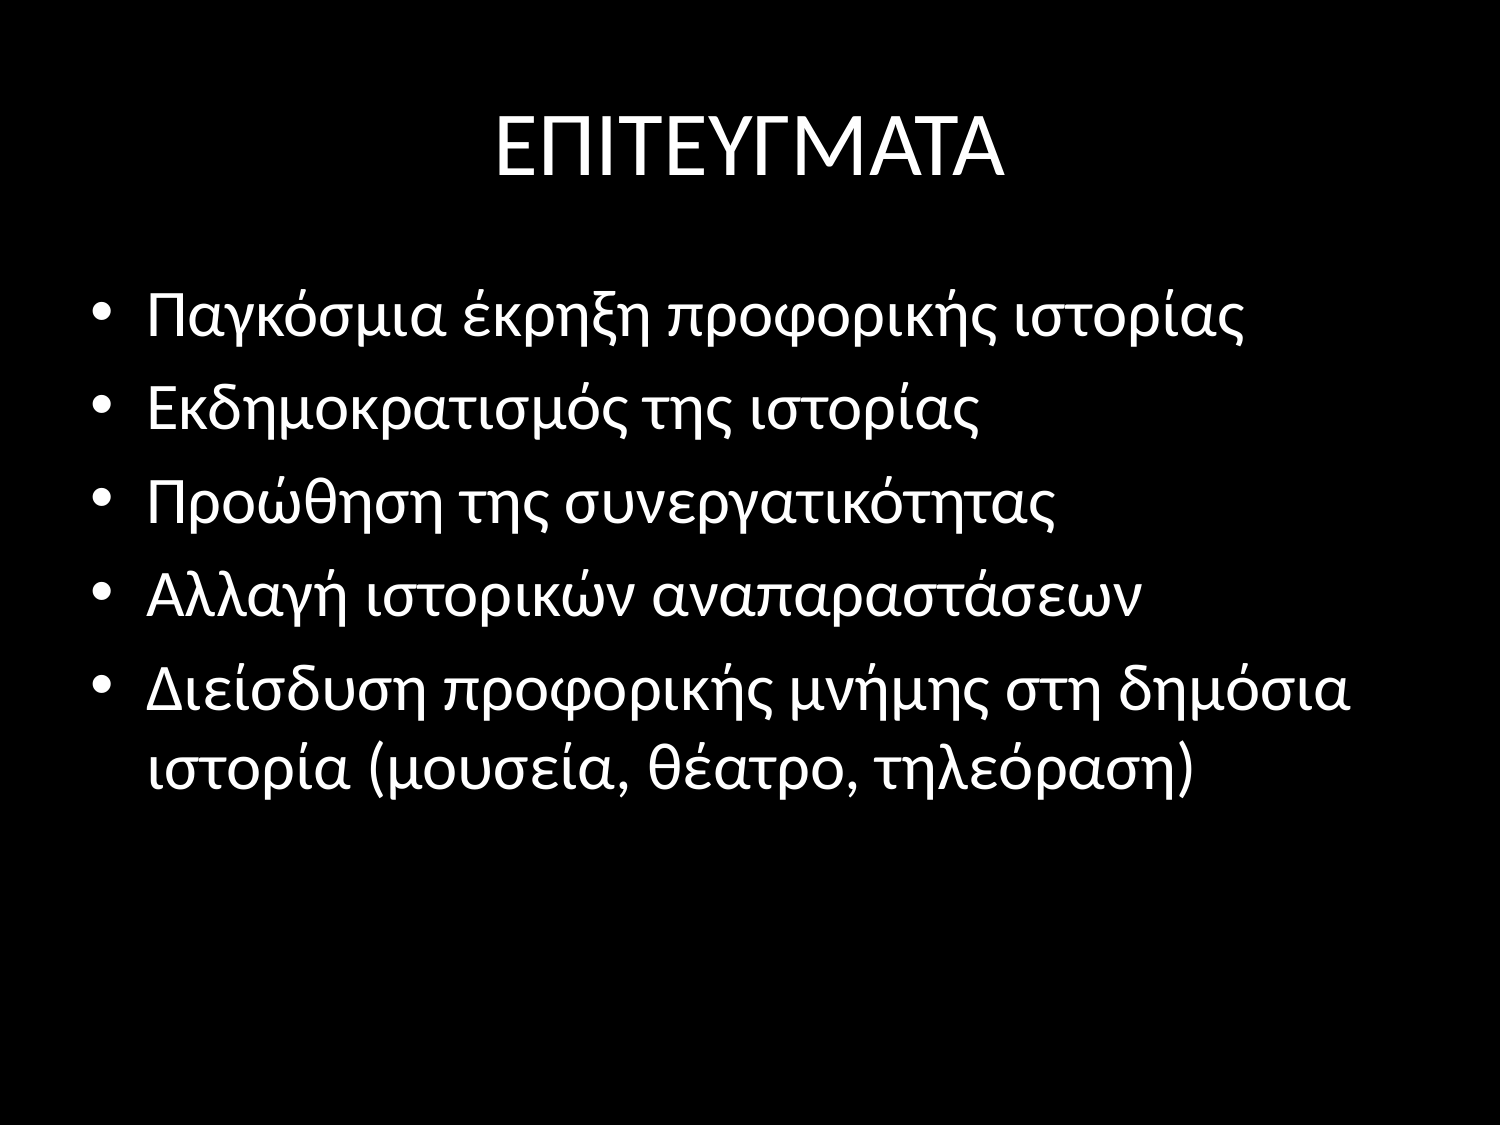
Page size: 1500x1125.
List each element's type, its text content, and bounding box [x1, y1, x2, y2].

title ΕΠΙΤΕΥΓΜΑΤΑ [75, 45, 1425, 233]
list Παγκόσμια έκρηξη προφορικής ιστορίας Εκδημοκρατισμός της ιστορίας Προώθηση της συνεργατικότητας Αλλαγή ιστορικών αναπαραστάσεων Διείσδυση προφορικής μνήμης στη δημόσια ιστορία (μουσεία, θέατρο, τηλεόραση) [75, 262, 1425, 1005]
